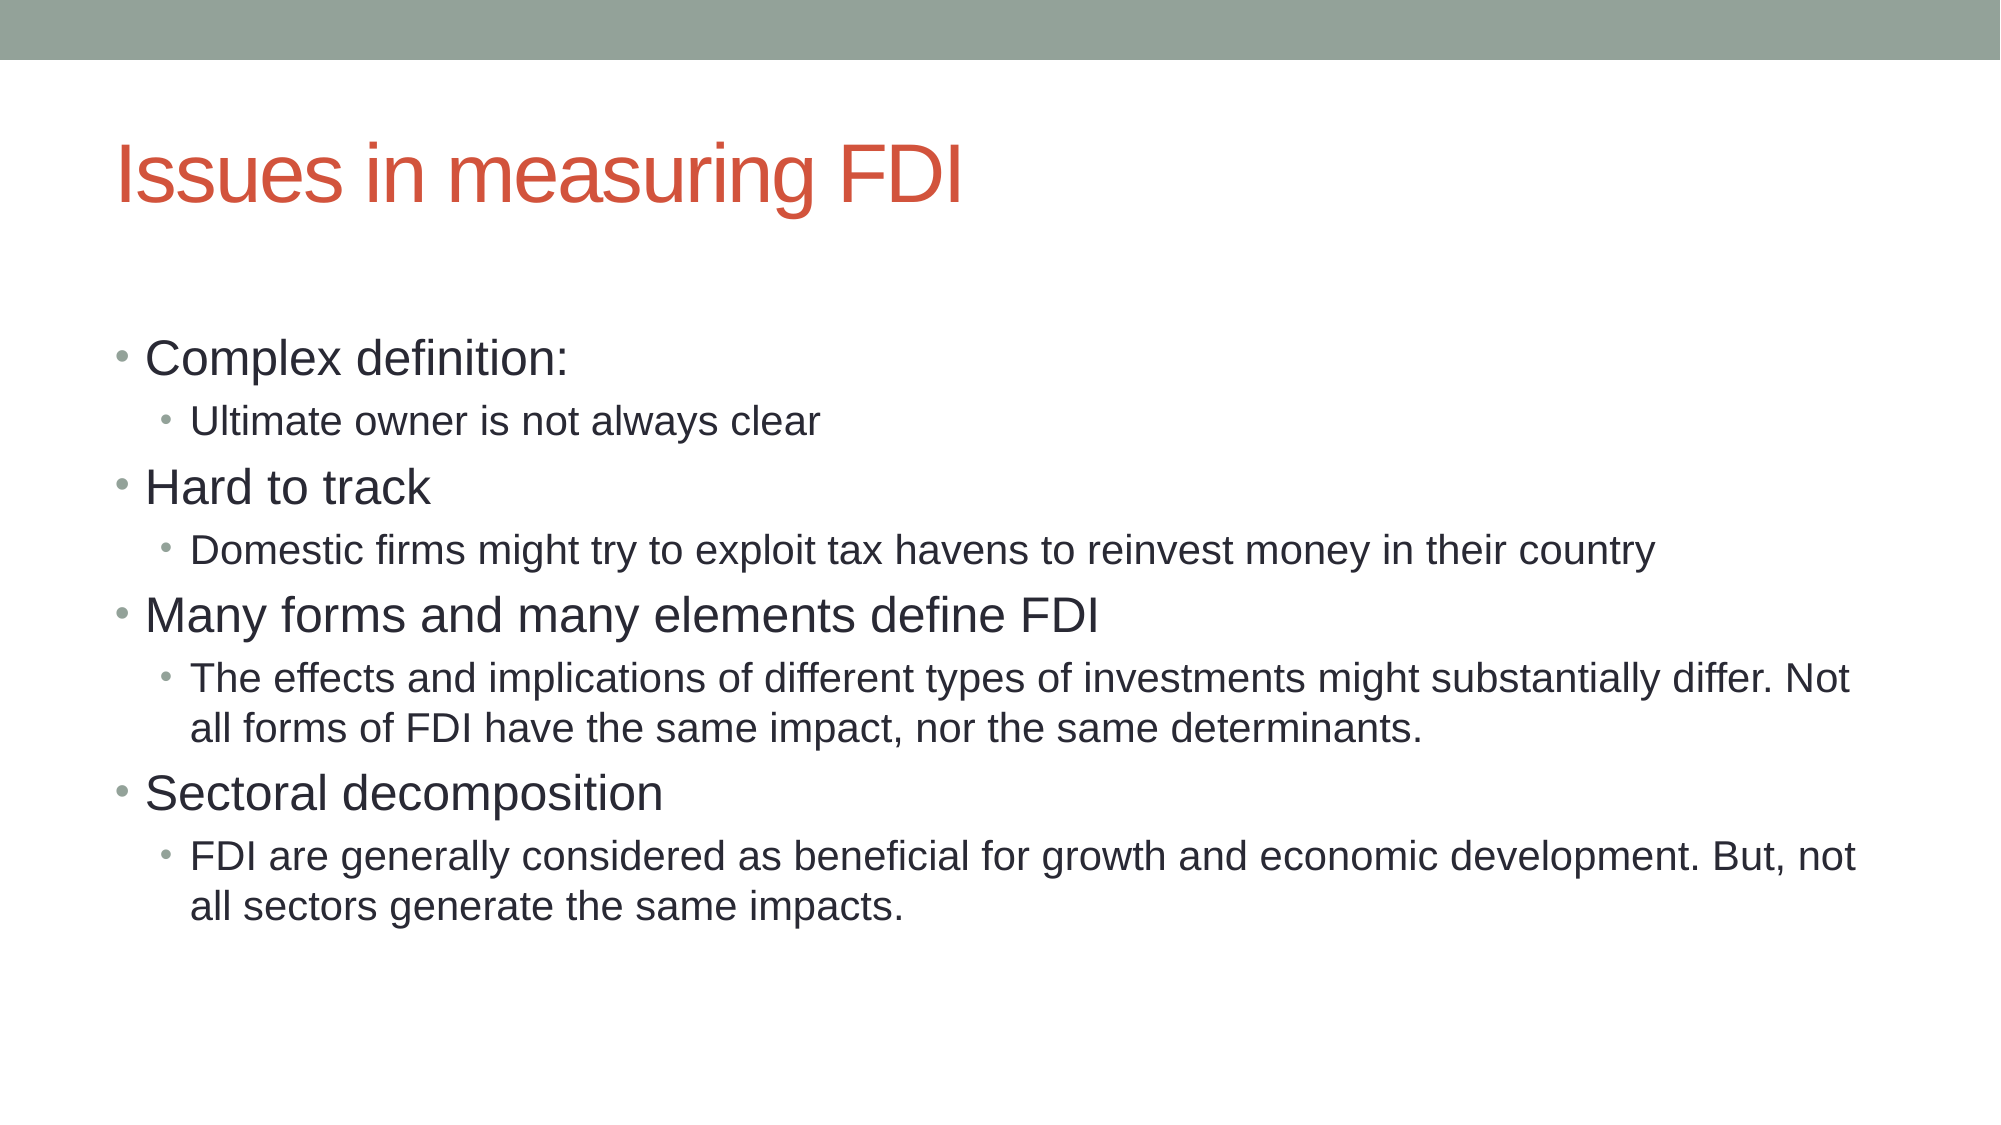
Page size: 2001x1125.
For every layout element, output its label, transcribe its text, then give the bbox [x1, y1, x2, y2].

list Complex definition: Ultimate owner is not always clear Hard to track Domestic firms might try to exploit tax havens to reinvest money in their country Many forms and many elements define FDI The effects and implications of different types of investments might substantially differ. Not all forms of FDI have the same impact, nor the same determinants. Sectoral decomposition FDI are generally considered as beneficial for growth and economic development. But, not all sectors generate the same impacts. [99, 262, 1900, 1063]
title Issues in measuring FDI [99, 87, 1900, 250]
